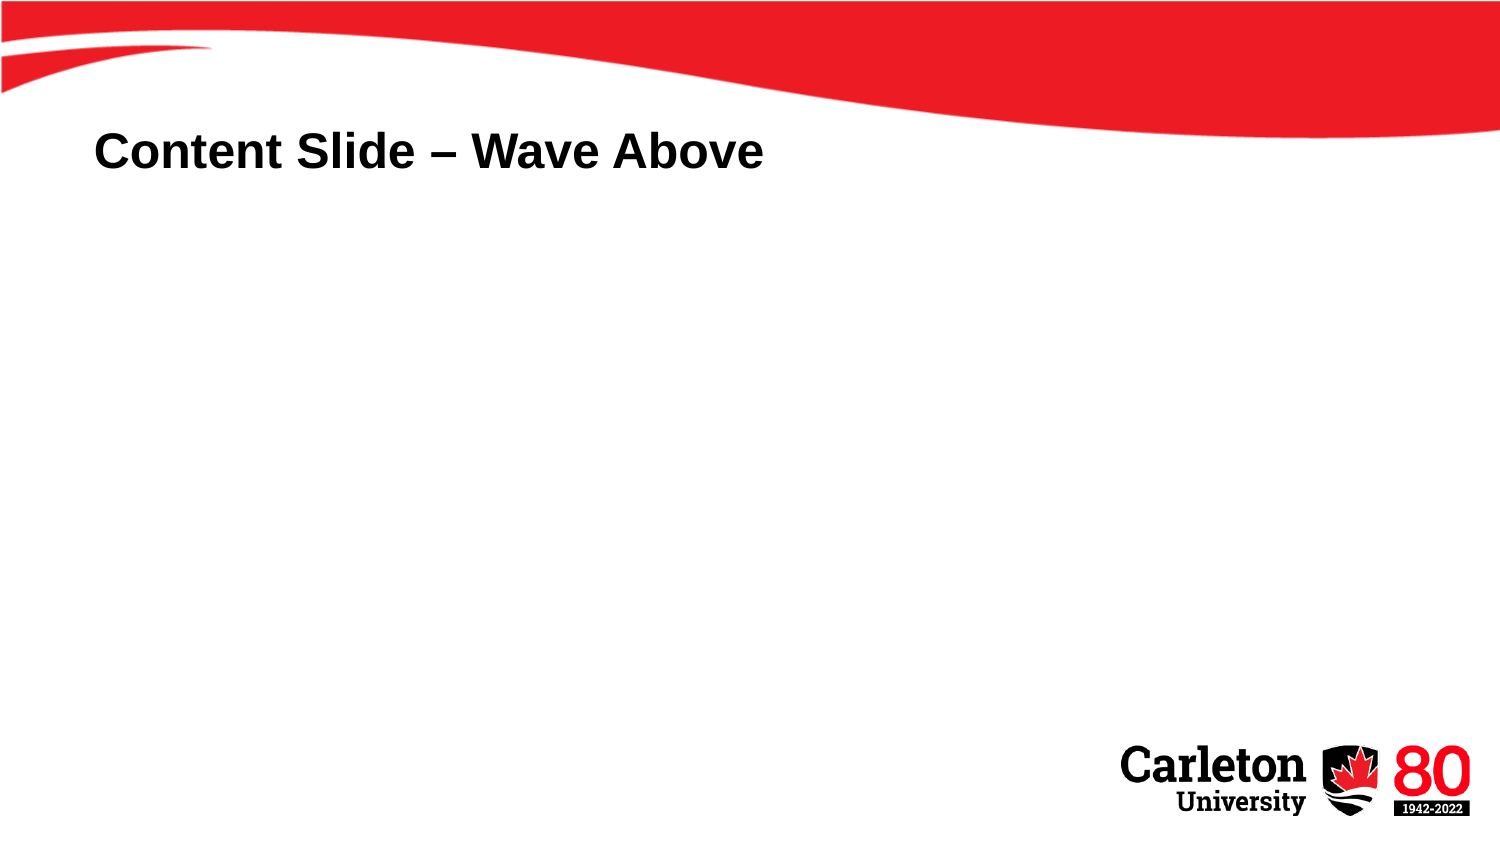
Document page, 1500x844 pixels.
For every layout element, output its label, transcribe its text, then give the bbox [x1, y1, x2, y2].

picture [2, 2, 1500, 844]
title Content Slide – Wave Above [93, 125, 1416, 244]
